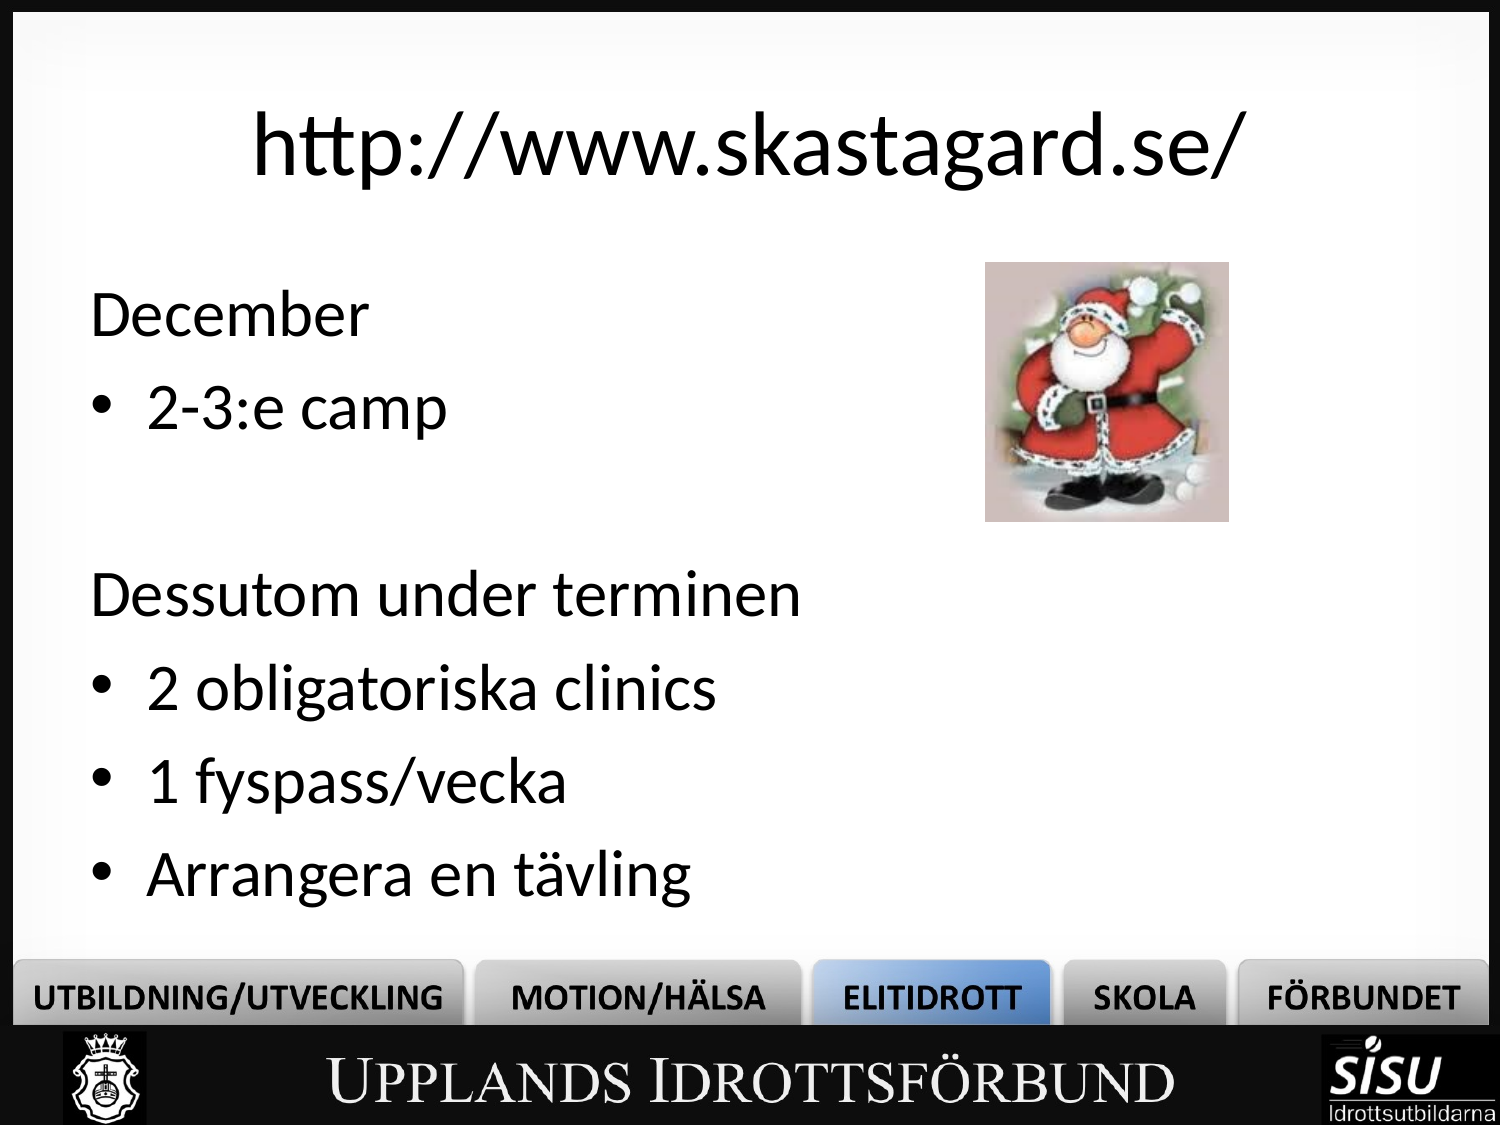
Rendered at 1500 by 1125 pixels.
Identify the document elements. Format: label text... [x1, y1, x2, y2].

picture [0, 0, 1500, 1125]
list December 2-3:e camp Dessutom under terminen 2 obligatoriska clinics 1 fyspass/vecka Arrangera en tävling [75, 262, 1425, 1005]
title http://www.skastagard.se/ [75, 45, 1425, 233]
